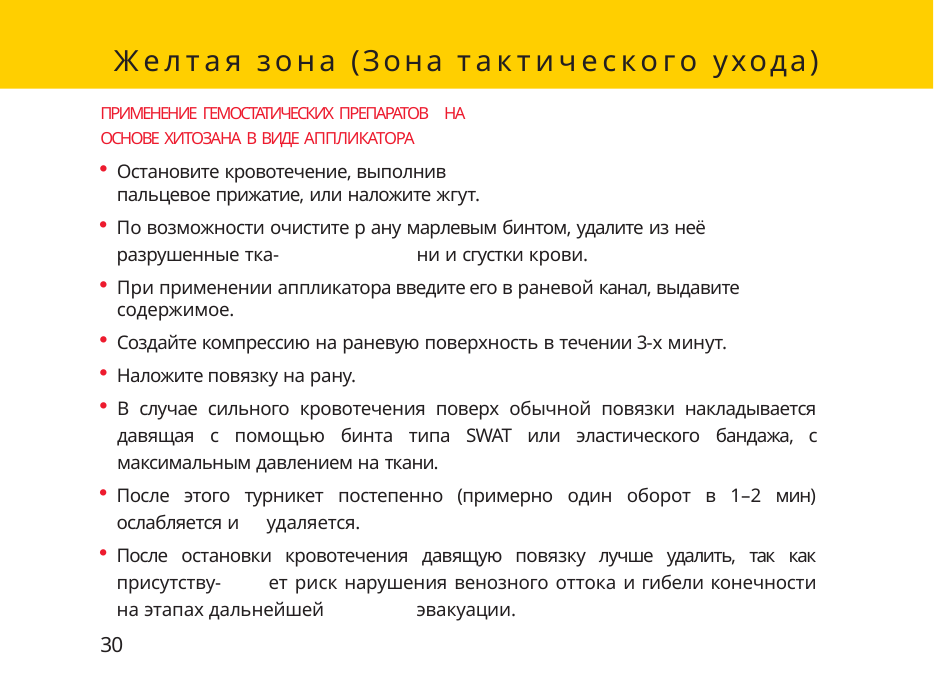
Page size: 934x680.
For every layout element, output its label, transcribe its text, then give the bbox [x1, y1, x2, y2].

text_box ПРИМЕНЕНИЕ ГЕМОСТАТИЧЕСКИХ ПРЕПАРАТОВ НА ОСНОВЕ ХИТОЗАНА В ВИДЕ АППЛИКАТОРА Остановите кровотечение, выполнив пальцевое прижатие, или наложите жгут. По возможности очистите р ану марлевым бинтом, удалите из неё разрушенные тка- ни и сгустки крови. При применении аппликатора введите его в раневой канал, выдавите содержимое. Создайте компрессию на раневую поверхность в течении 3-х минут. Наложите повязку на рану. В случае сильного кровотечения поверх обычной повязки накладывается давящая с помощью бинта типа SWAT или эластического бандажа, с максимальным давлением на ткани. После этого турникет постепенно (примерно один оборот в 1–2 мин) ослабляется и удаляется. После остановки кровотечения давящую повязку лучше удалить, так как присутству- ет риск нарушения венозного оттока и гибели конечности на этапах дальнейшей эвакуации. 30 [98, 95, 818, 657]
title Желтая зона (Зона тактического ухода) [107, 40, 827, 156]
text_box [0, 0, 934, 89]
